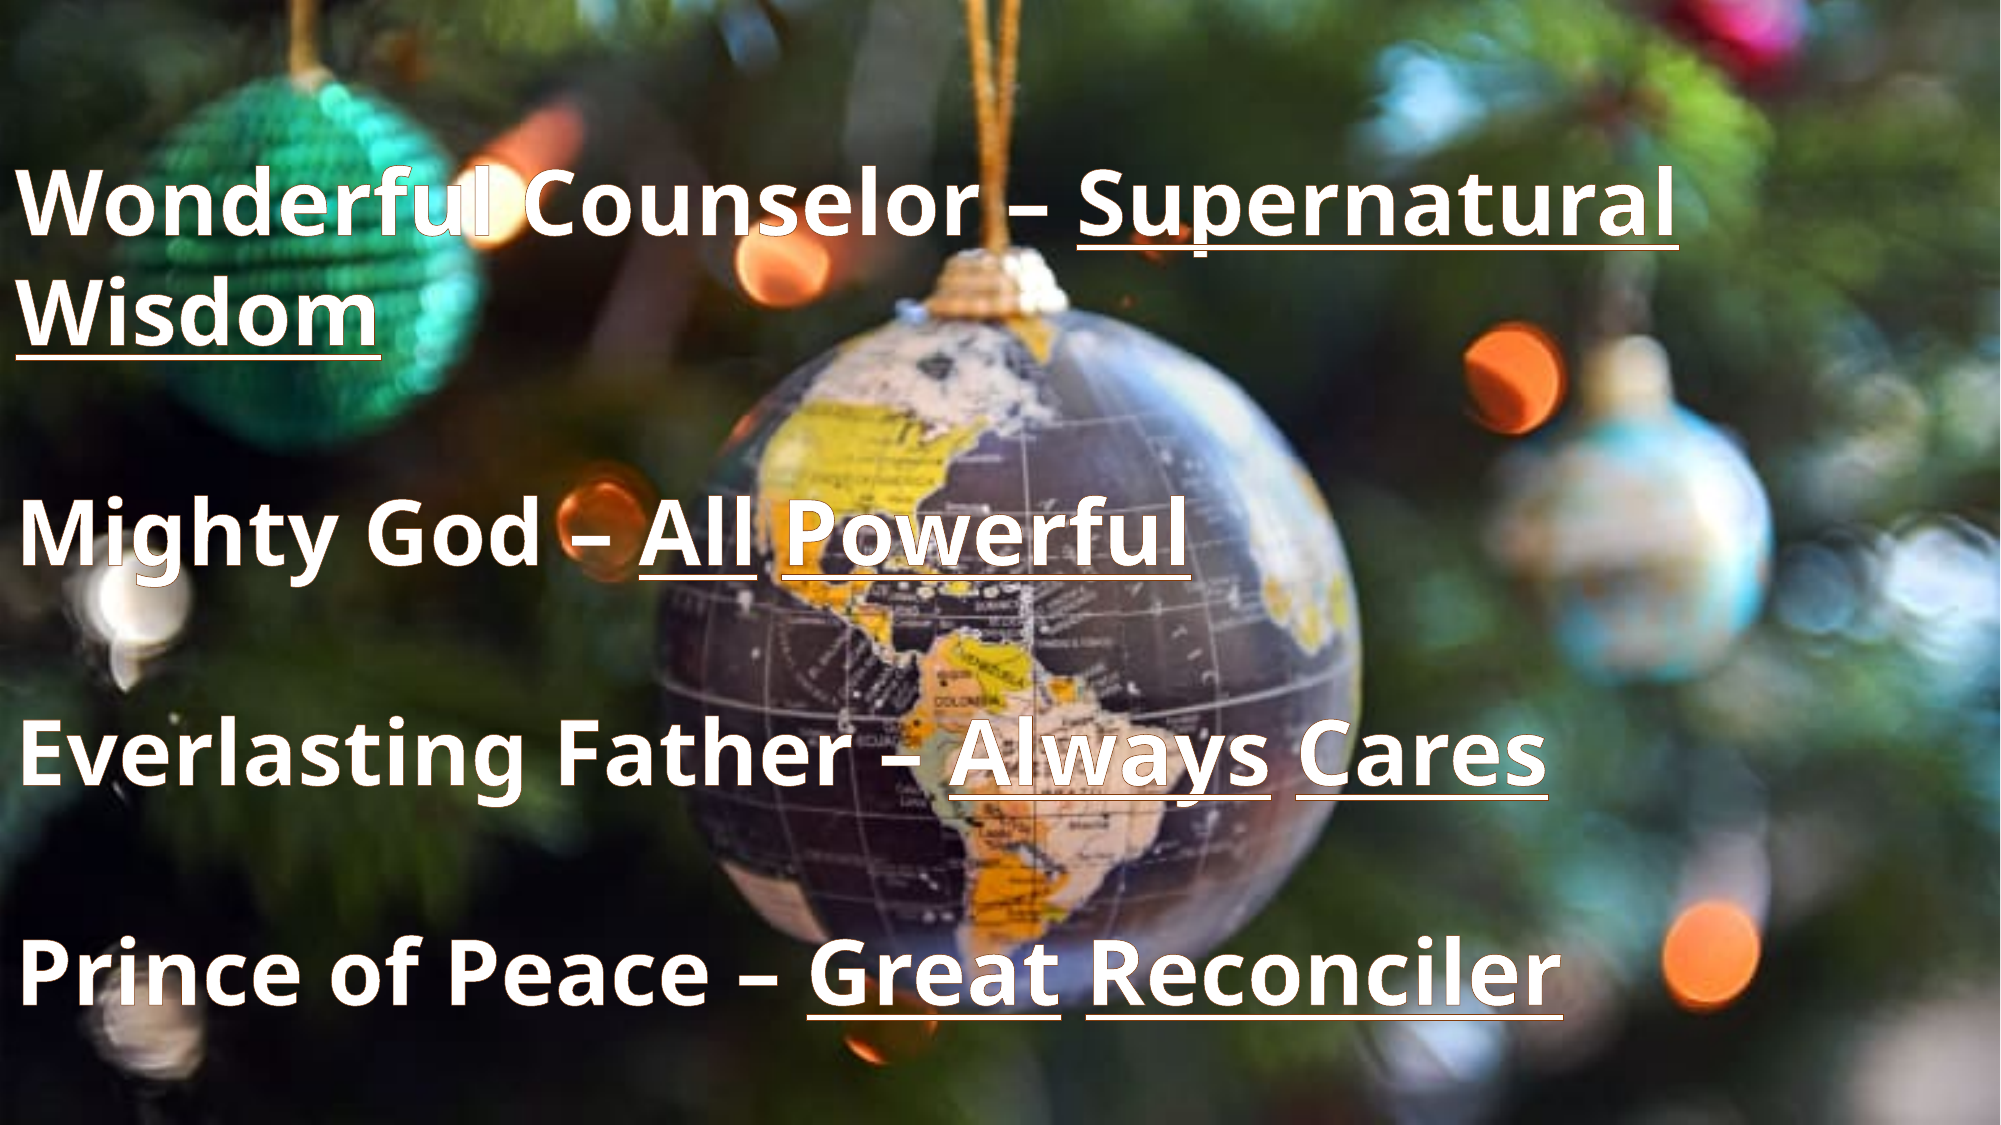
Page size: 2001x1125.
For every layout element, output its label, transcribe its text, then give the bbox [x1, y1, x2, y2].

text_box Wonderful Counselor – Supernatural Wisdom Mighty God – All Powerful Everlasting Father – Always Cares Prince of Peace – Great Reconciler [0, 136, 2000, 1125]
picture [0, 0, 2001, 1125]
